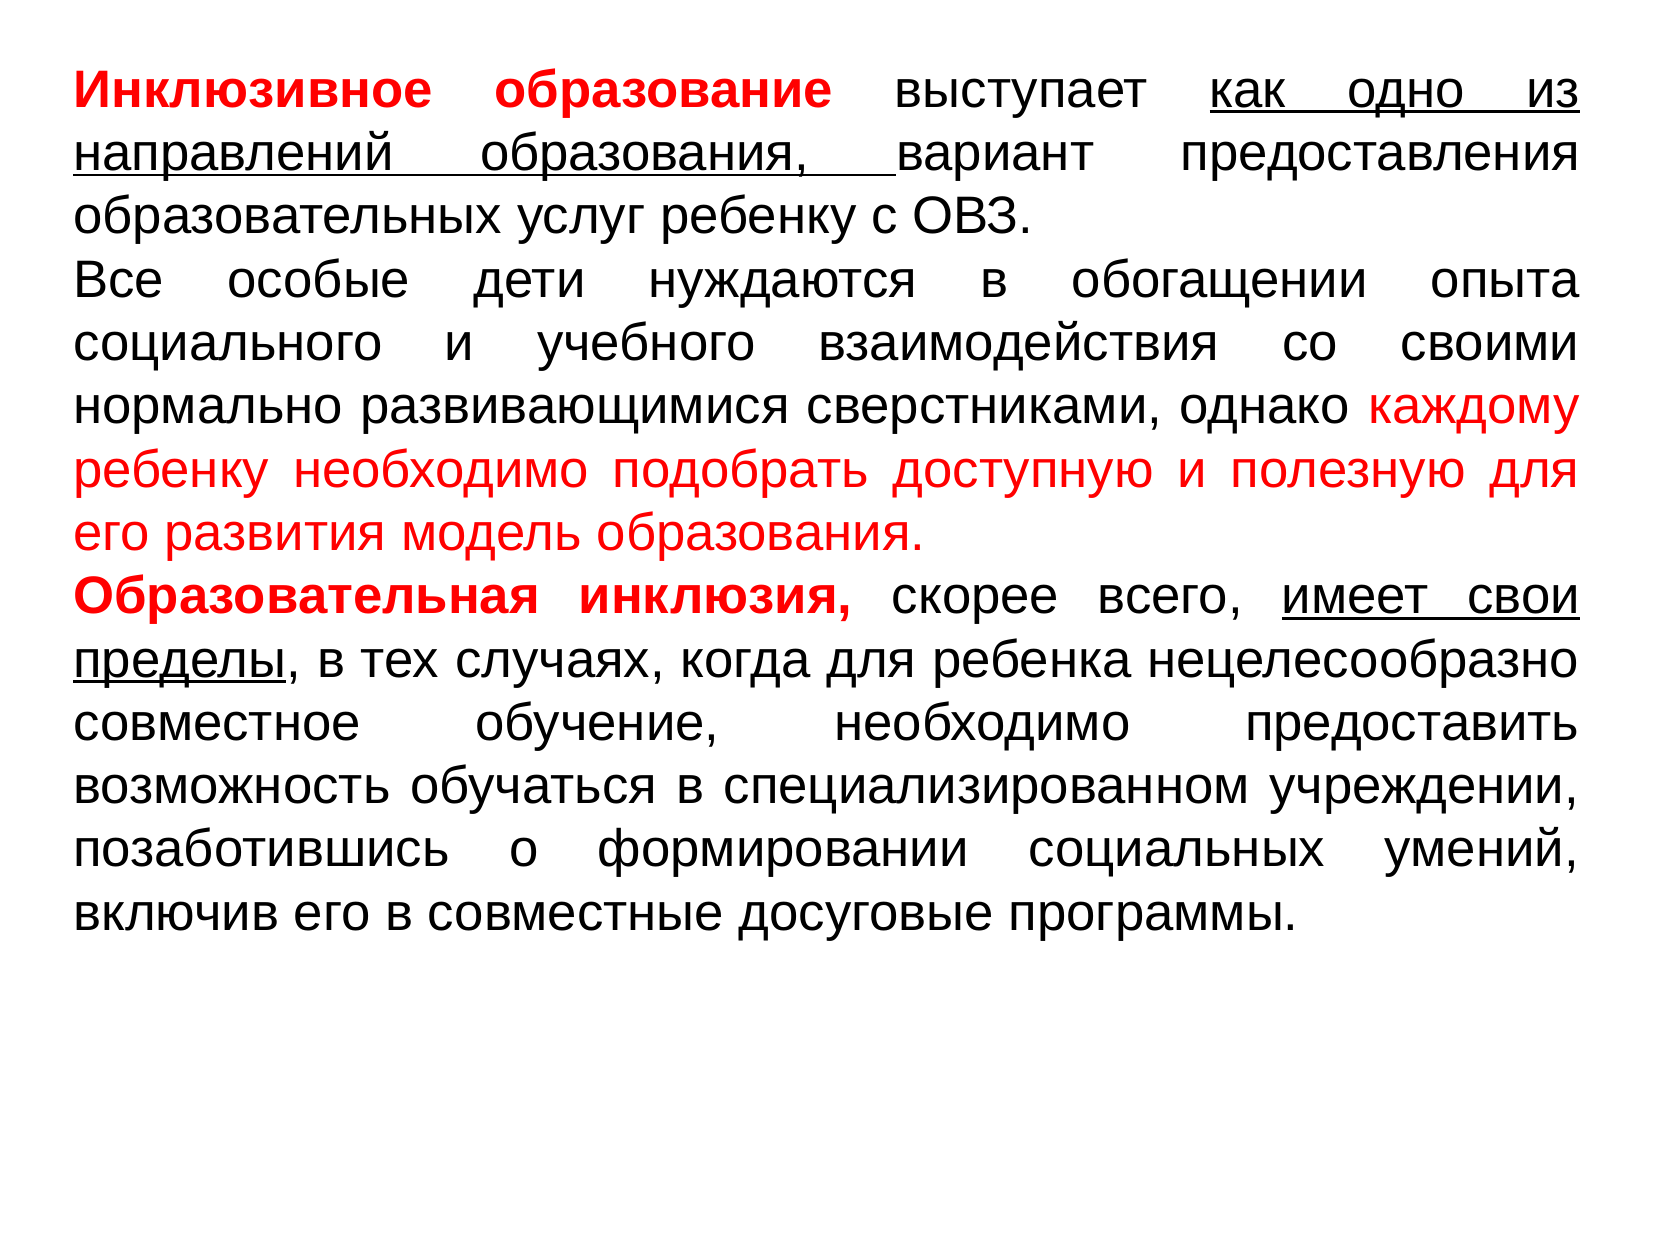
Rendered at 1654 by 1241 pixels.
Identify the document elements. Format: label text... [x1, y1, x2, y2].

text_box Инклюзивное образование выступает как одно из направлений образования, вариант предоставления образовательных услуг ребенку с ОВЗ. Все особые дети нуждаются в обогащении опыта социального и учебного взаимодействия со своими нормально развивающимися сверстниками, однако каждому ребенку необходимо подобрать доступную и полезную для его развития модель образования. Образовательная инклюзия, скорее всего, имеет свои пределы, в тех случаях, когда для ребенка нецелесообразно совместное обучение, необходимо предоставить возможность обучаться в специализированном учреждении, позаботившись о формировании социальных умений, включив его в совместные досуговые программы. [58, 47, 1595, 949]
